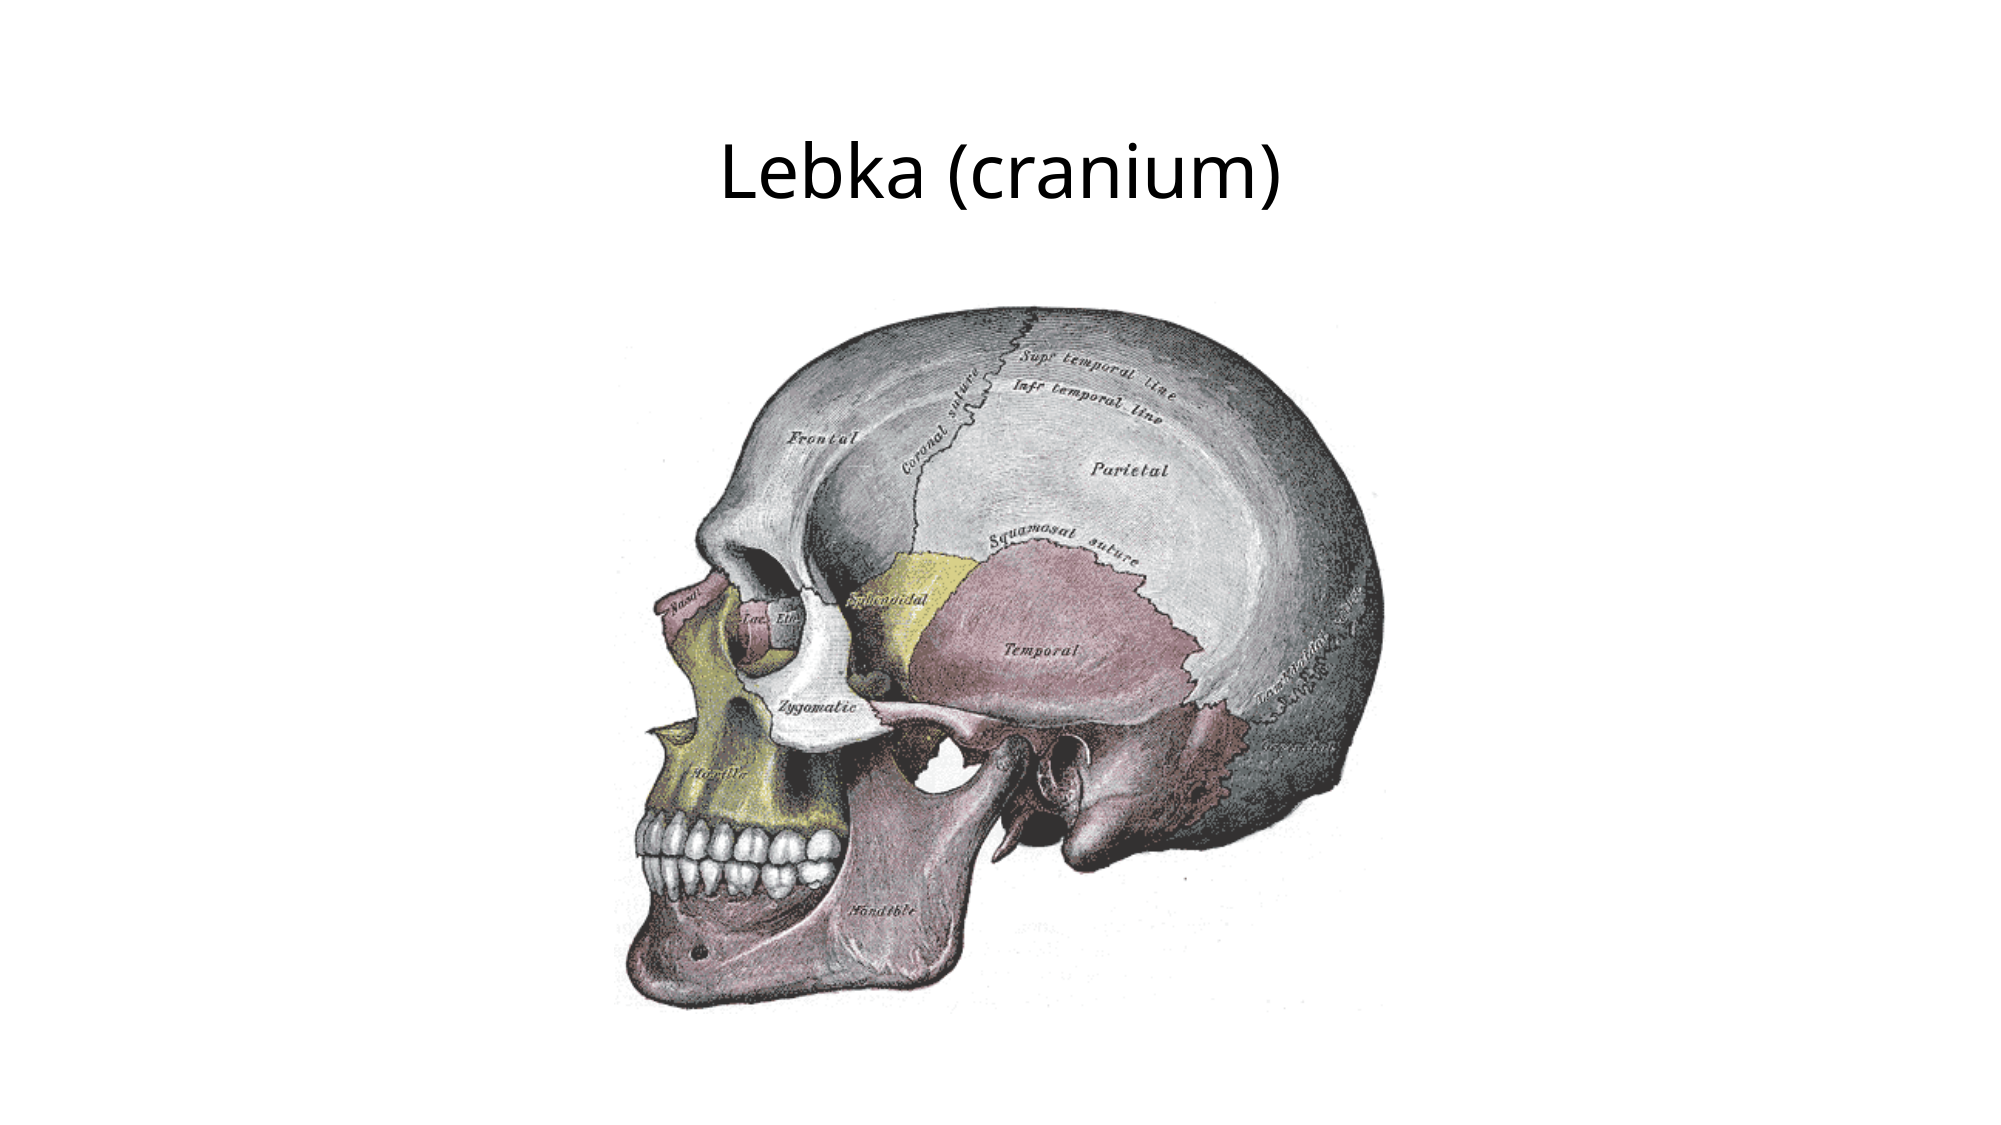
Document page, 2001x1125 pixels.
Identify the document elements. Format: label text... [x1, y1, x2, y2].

text_box Lebka (cranium) [137, 59, 1863, 278]
picture [614, 299, 1386, 1014]
